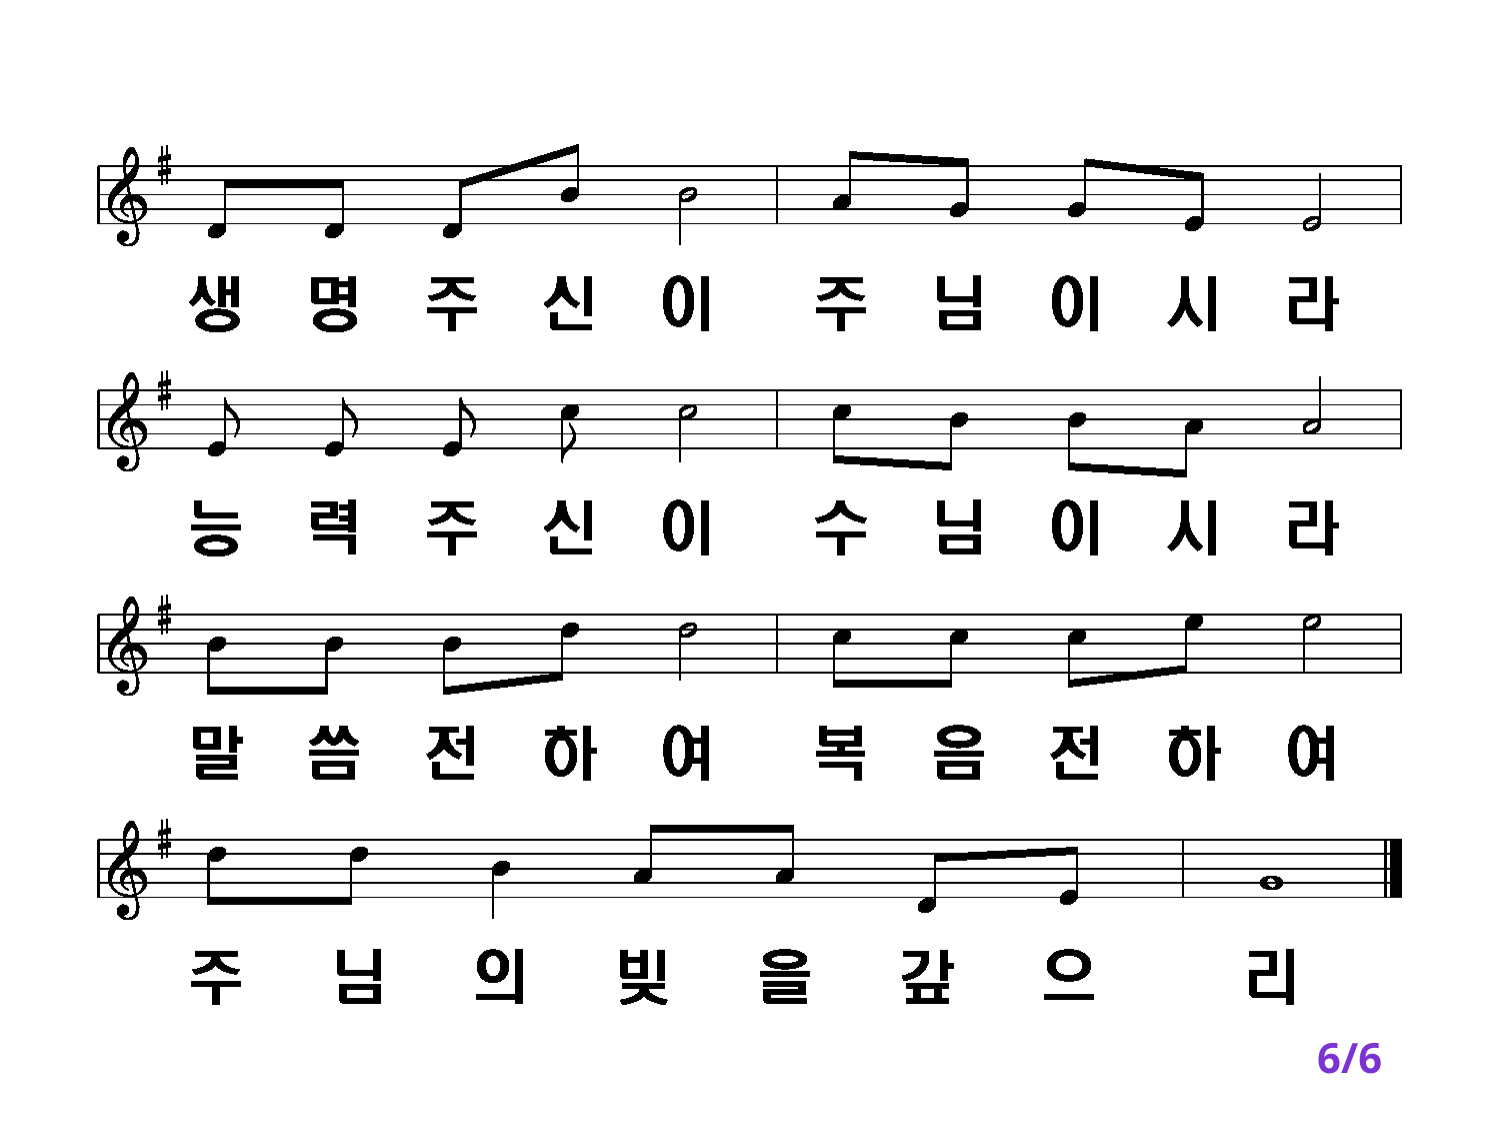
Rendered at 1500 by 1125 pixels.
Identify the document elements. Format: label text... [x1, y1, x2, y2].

text_box 6/6 [1301, 1062, 1398, 1090]
picture [58, 69, 1442, 1056]
